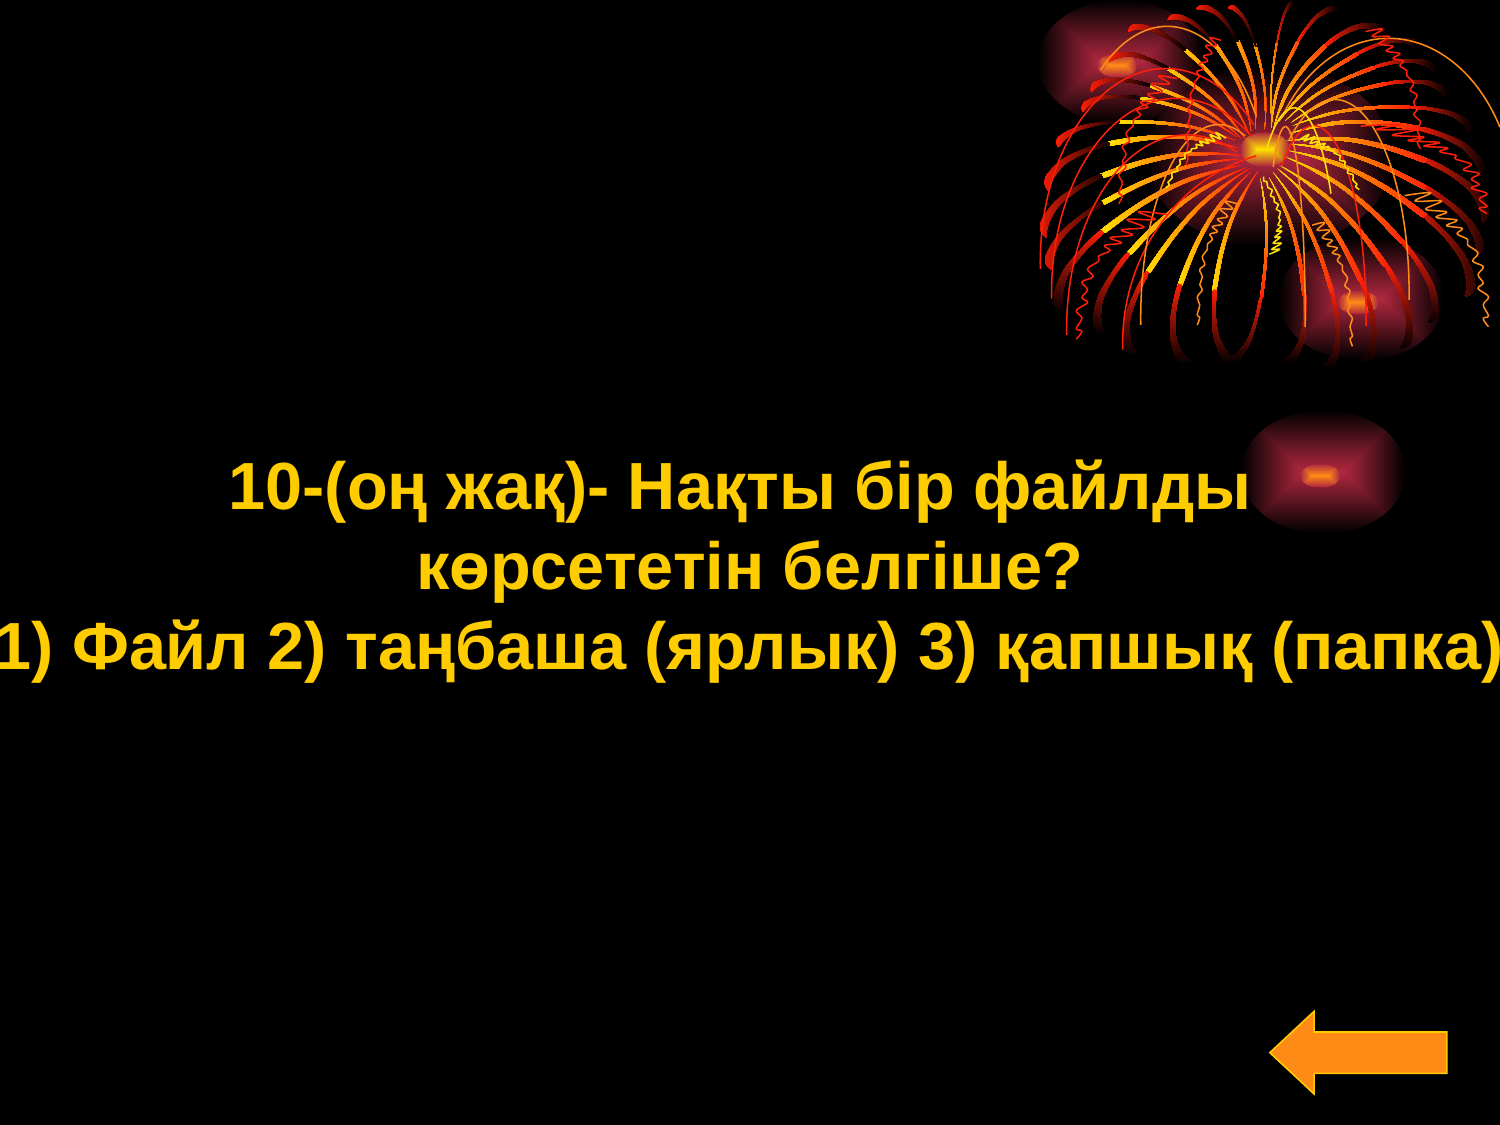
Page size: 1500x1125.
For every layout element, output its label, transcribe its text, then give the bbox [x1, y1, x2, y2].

text_box [1269, 1011, 1447, 1094]
text_box 10-(оң жақ)- Нақты бір файлды көрсететін белгіше? 1) Файл 2) таңбаша (ярлык) 3) қапшық (папка) [0, 435, 1500, 690]
